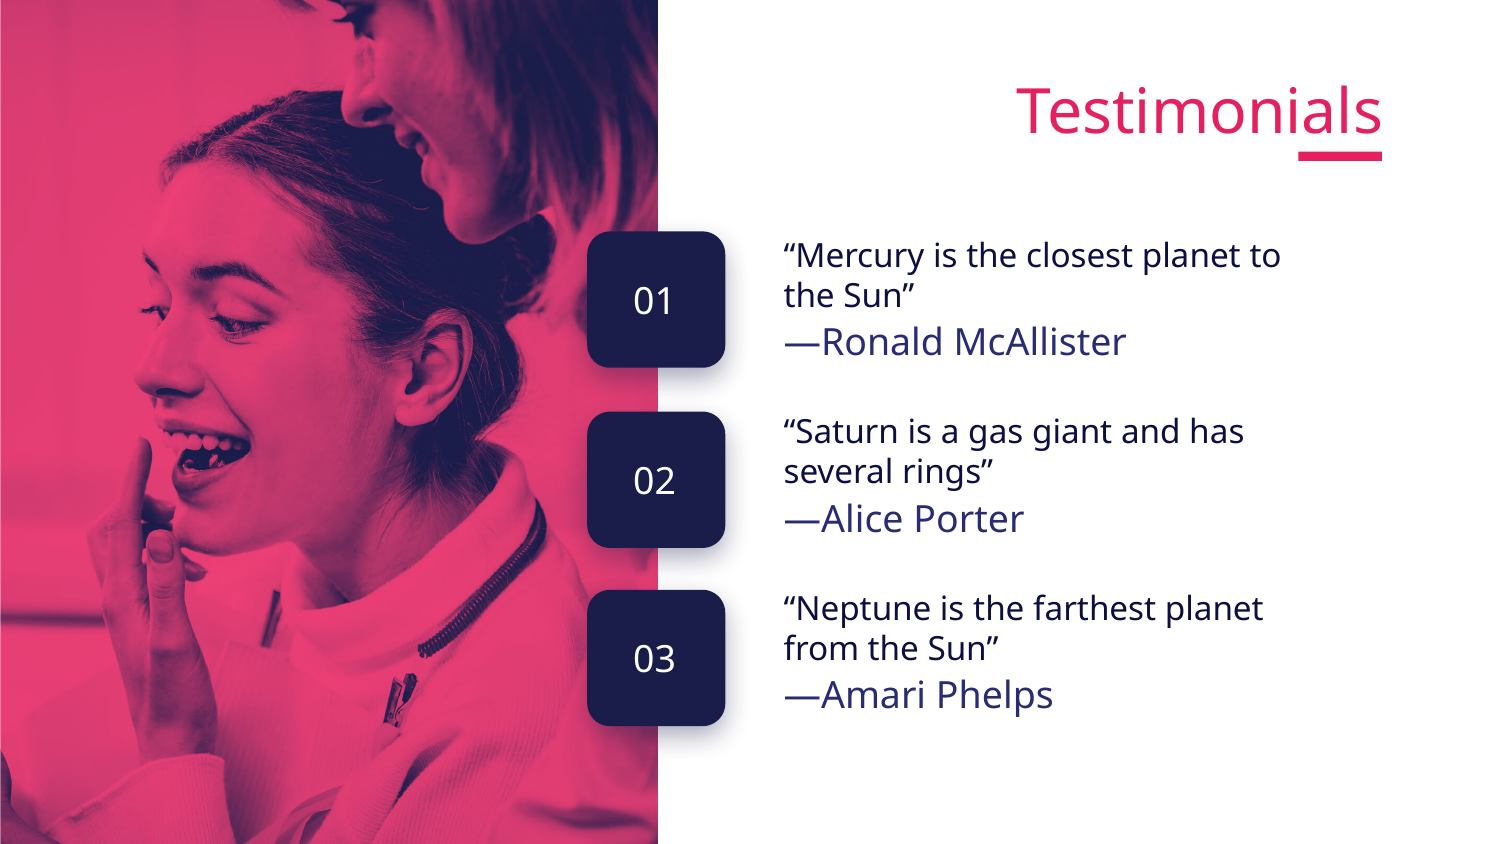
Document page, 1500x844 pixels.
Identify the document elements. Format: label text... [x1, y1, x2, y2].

subtitle “Mercury is the closest planet to the Sun” [768, 185, 1299, 329]
title —Alice Porter [768, 479, 1309, 575]
text_box [663, 411, 726, 548]
title Testimonials [663, 56, 1399, 161]
title —Ronald McAllister [768, 303, 1309, 399]
title 03 [663, 610, 707, 706]
text_box [1298, 151, 1382, 161]
subtitle “Neptune is the farthest planet from the Sun” [768, 538, 1299, 682]
text_box [663, 231, 726, 368]
text_box [663, 589, 726, 727]
title —Amari Phelps [768, 656, 1309, 751]
title 01 [663, 252, 707, 347]
title 02 [663, 432, 707, 528]
subtitle “Saturn is a gas giant and has several rings” [768, 361, 1299, 506]
picture [0, 0, 658, 844]
